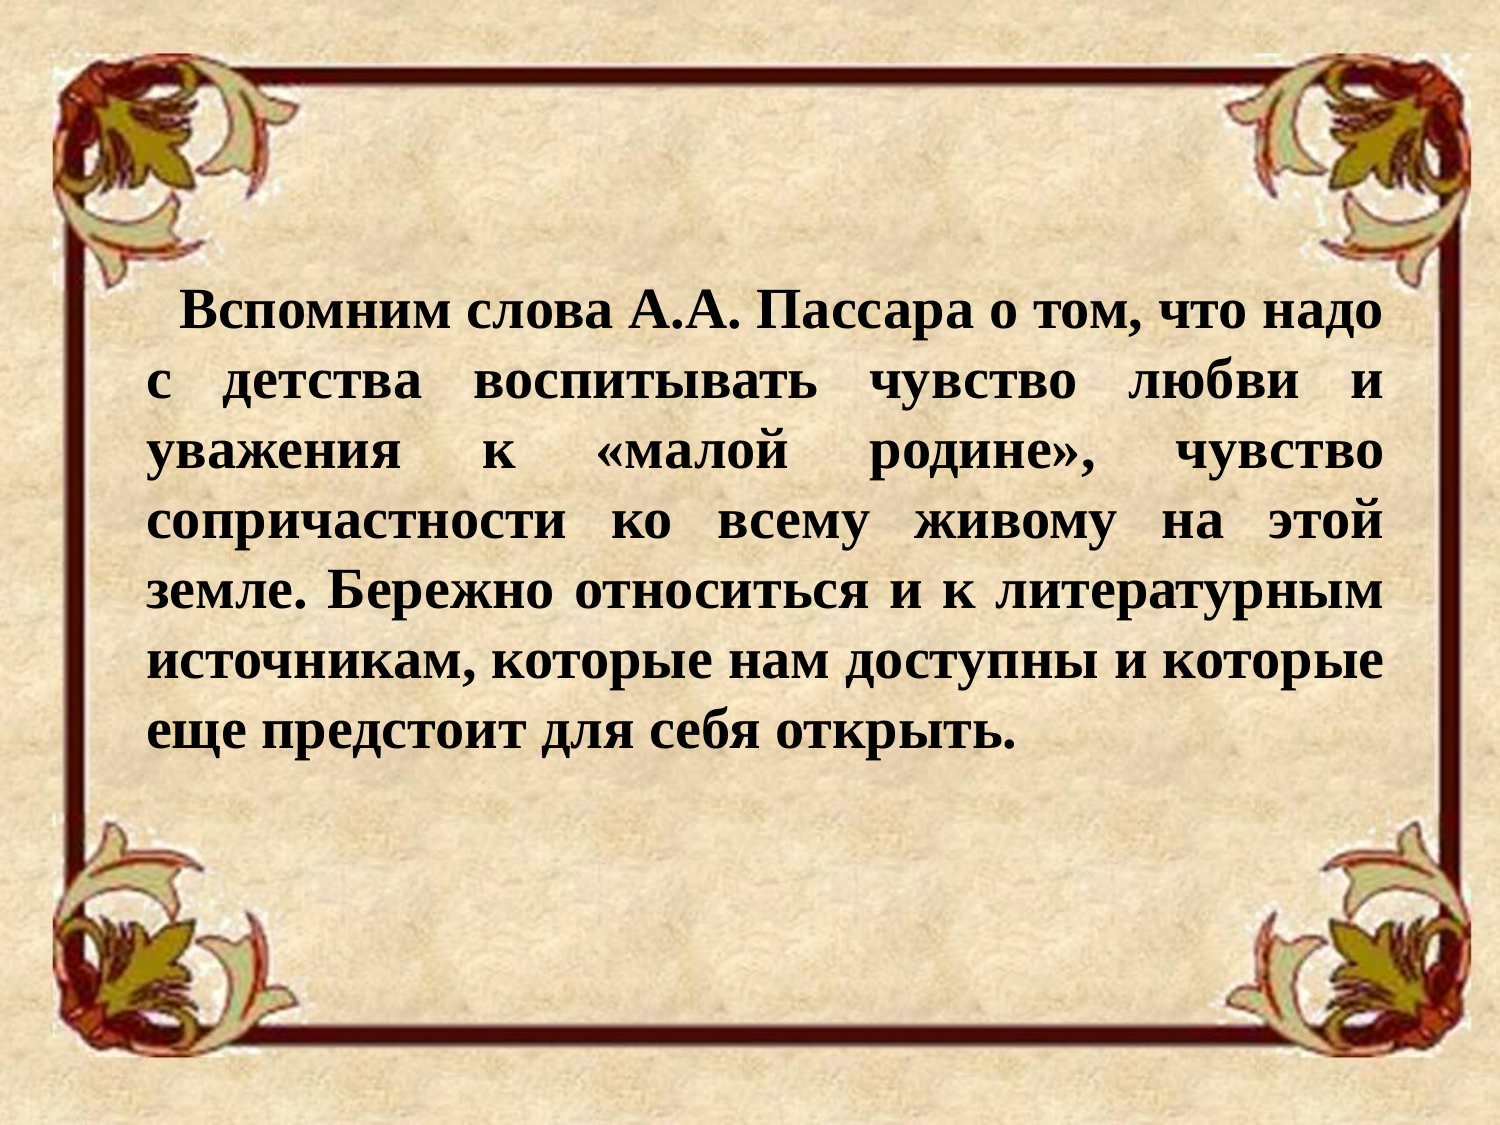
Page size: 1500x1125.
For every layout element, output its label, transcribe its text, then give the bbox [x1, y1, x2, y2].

picture [0, 0, 1500, 1125]
list Вспомним слова А.А. Пассара о том, что надо с детства воспитывать чувство любви и уважения к «малой родине», чувство сопричастности ко всему живому на этой земле. Бережно относиться и к литературным источникам, которые нам доступны и которые еще предстоит для себя открыть. [74, 262, 1400, 1006]
